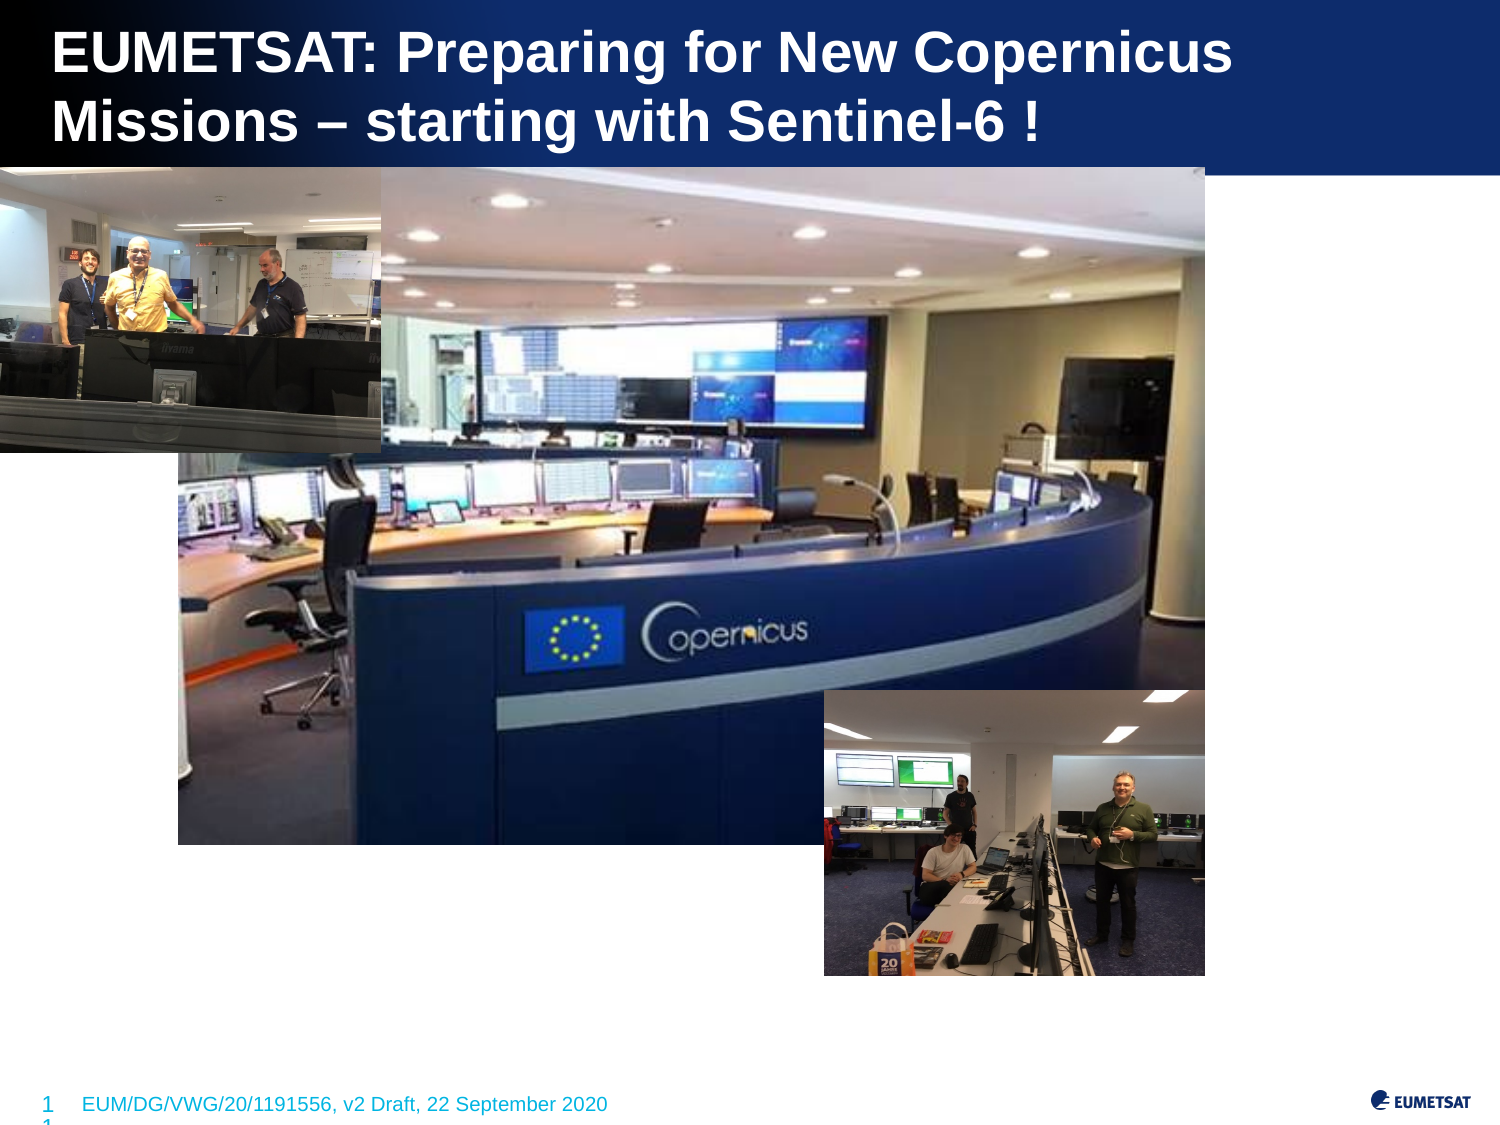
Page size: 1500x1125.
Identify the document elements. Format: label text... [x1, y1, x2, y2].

title EUMETSAT: Preparing for New Copernicus Missions – starting with Sentinel-6 ! [0, 0, 1500, 168]
picture [0, 166, 1500, 1125]
